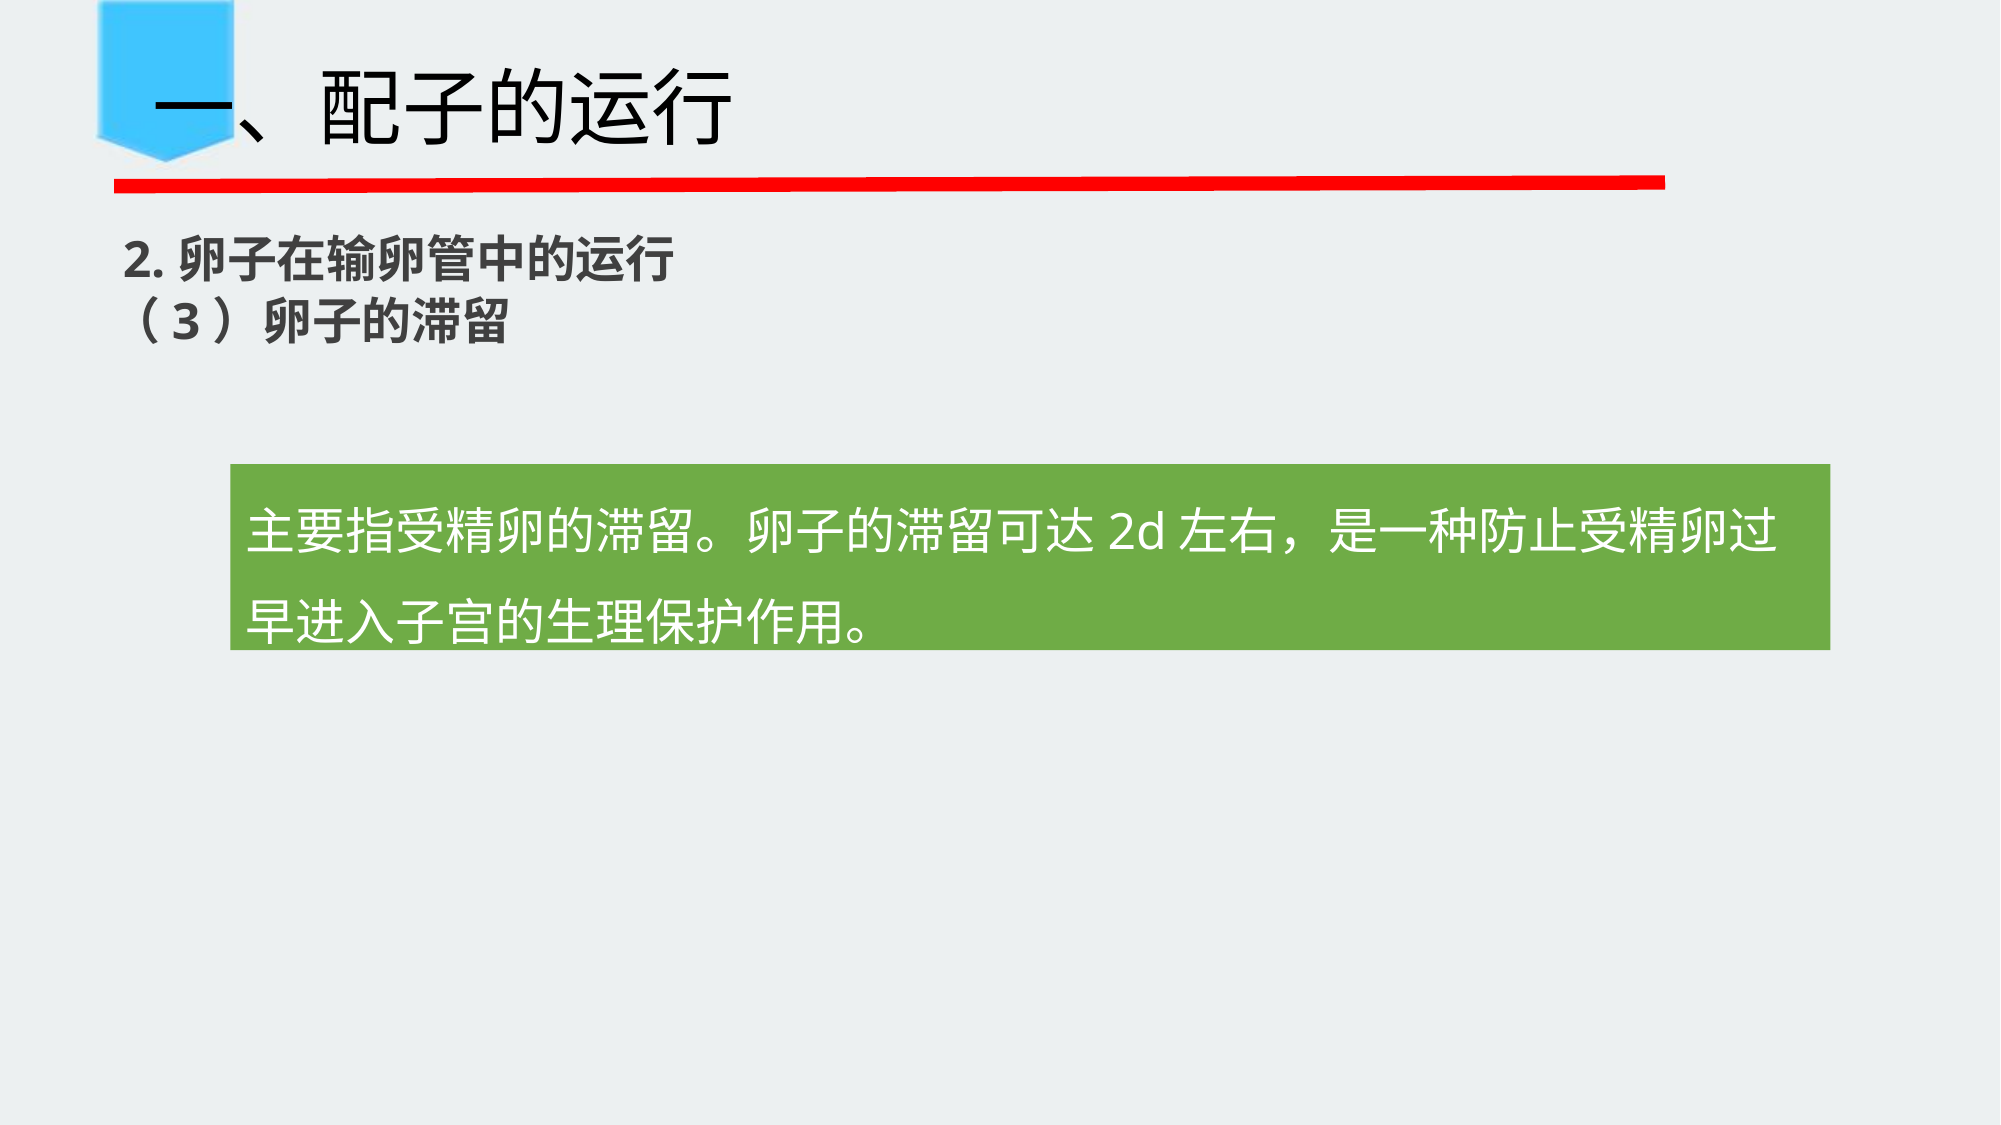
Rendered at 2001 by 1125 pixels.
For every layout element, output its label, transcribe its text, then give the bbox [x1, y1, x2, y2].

picture [0, 0, 2001, 1125]
text_box 主要指受精卵的滞留。卵子的滞留可达2d左右，是一种防止受精卵过早进入子宫的生理保护作用。 [230, 464, 1831, 651]
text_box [114, 183, 1665, 188]
text_box 2.卵子在输卵管中的运行 （3）卵子的滞留 [95, 220, 1689, 314]
text_box 一、配子的运行 [137, 2, 1863, 221]
